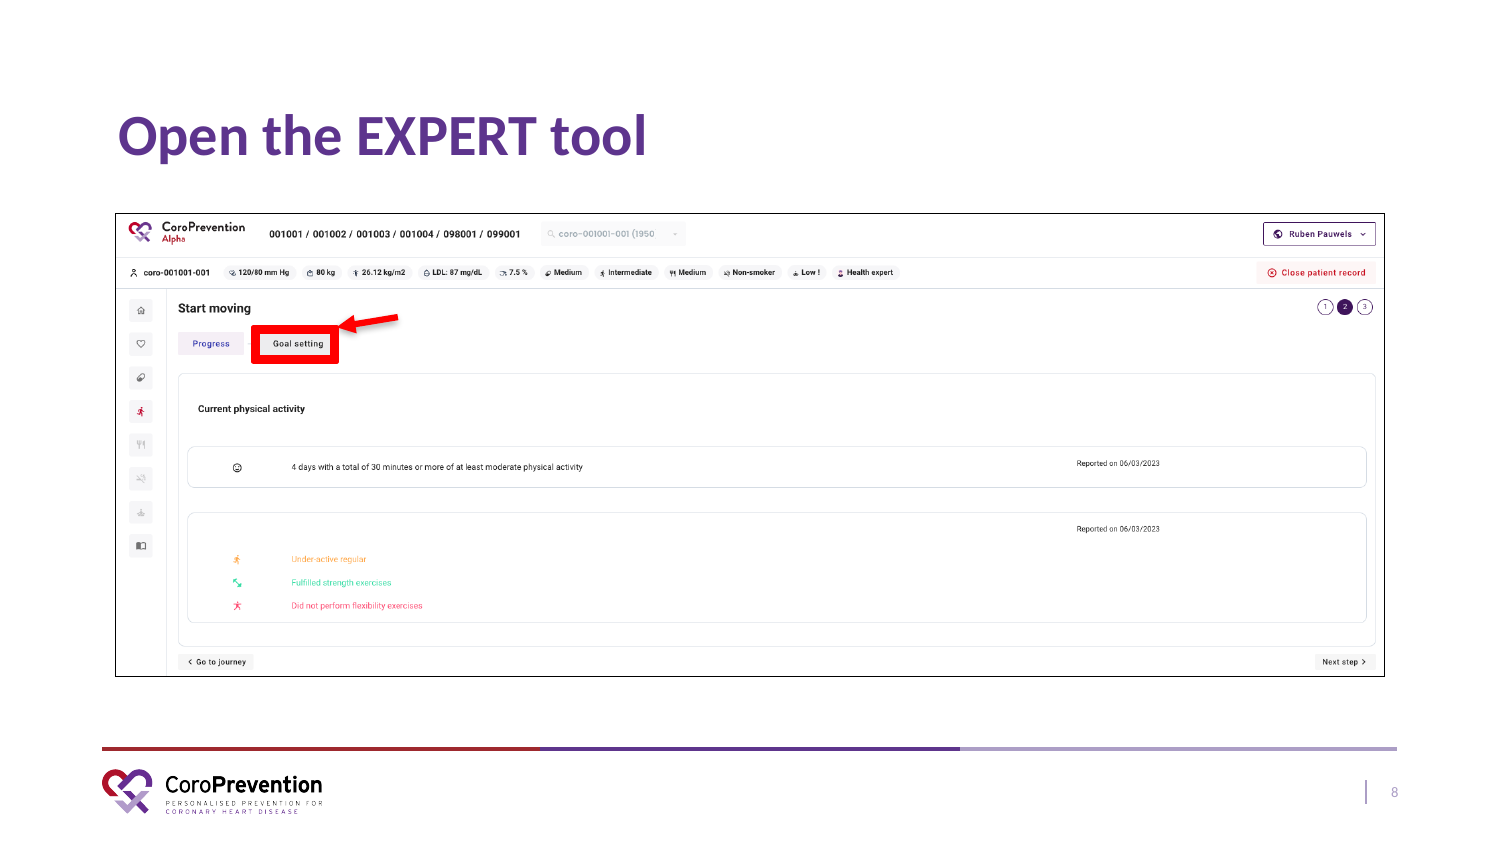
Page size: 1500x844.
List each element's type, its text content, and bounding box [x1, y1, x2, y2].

picture [102, 769, 322, 814]
picture [114, 212, 1385, 677]
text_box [336, 316, 399, 328]
title Open the EXPERT tool [103, 65, 1397, 208]
slide_number 8 [1357, 768, 1414, 814]
